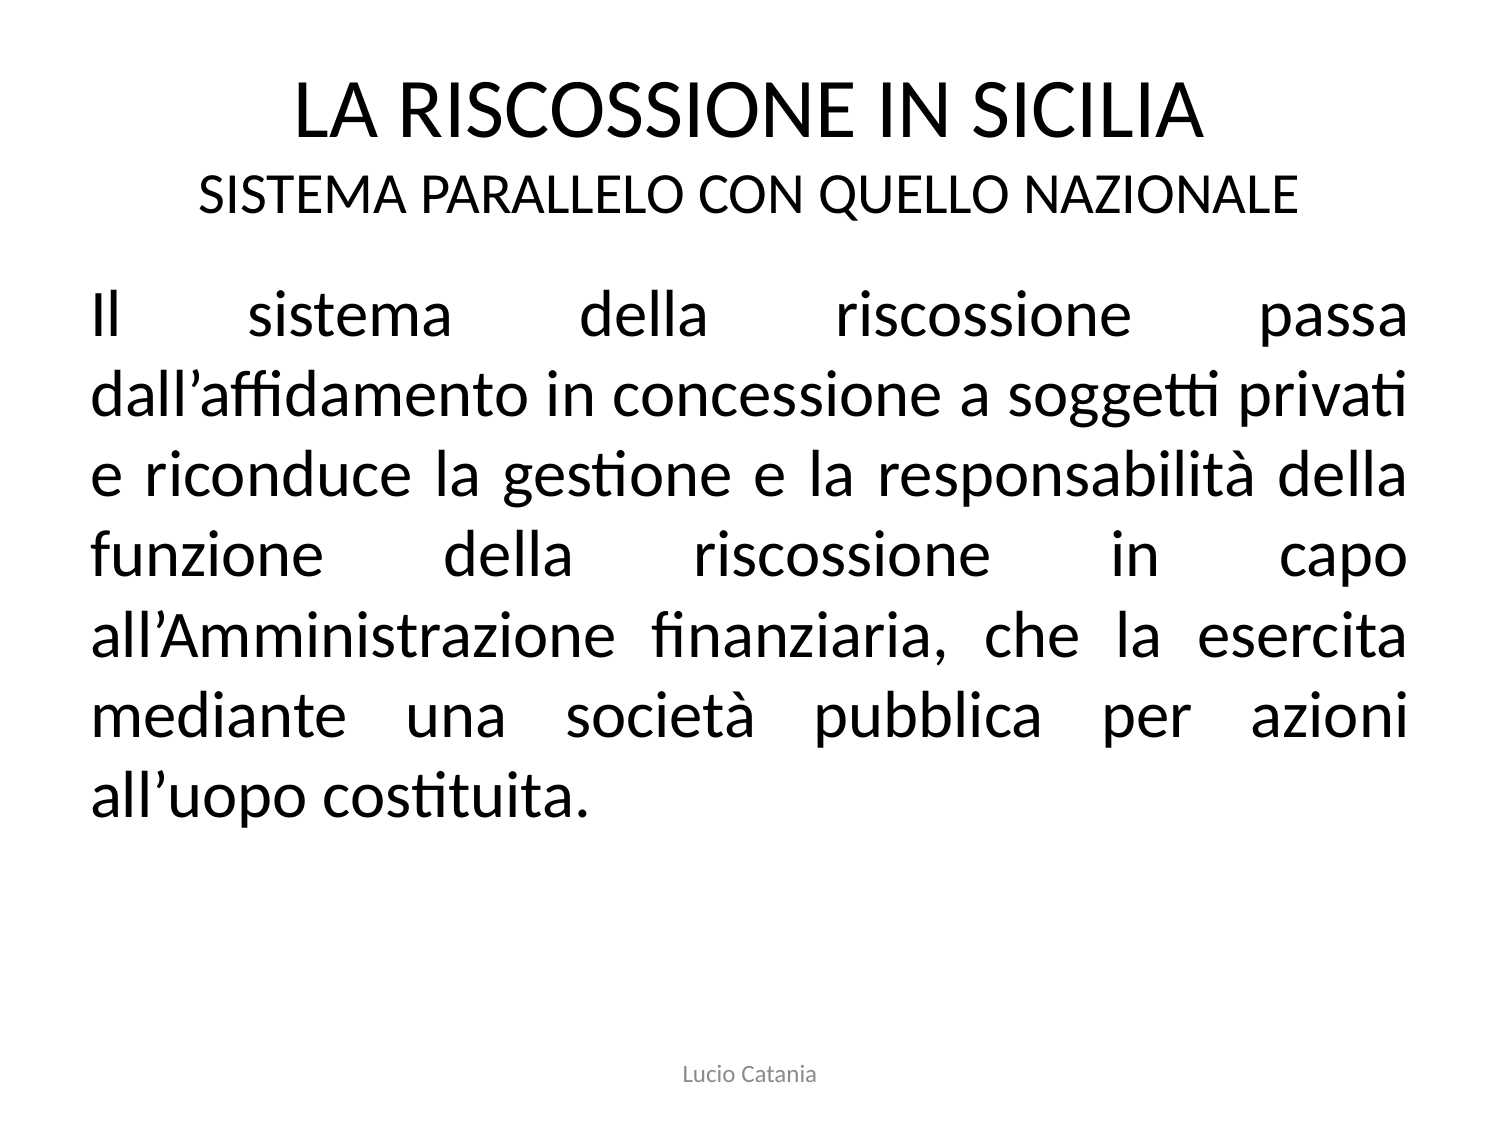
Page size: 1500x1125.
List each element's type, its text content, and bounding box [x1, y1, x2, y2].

list Il sistema della riscossione passa dall’affidamento in concessione a soggetti privati e riconduce la gestione e la responsabilità della funzione della riscossione in capo all’Amministrazione finanziaria, che la esercita mediante una società pubblica per azioni all’uopo costituita. [75, 262, 1425, 1005]
title LA RISCOSSIONE IN SICILIA SISTEMA PARALLELO CON QUELLO NAZIONALE [75, 45, 1425, 233]
footer Lucio Catania [512, 1042, 988, 1103]
